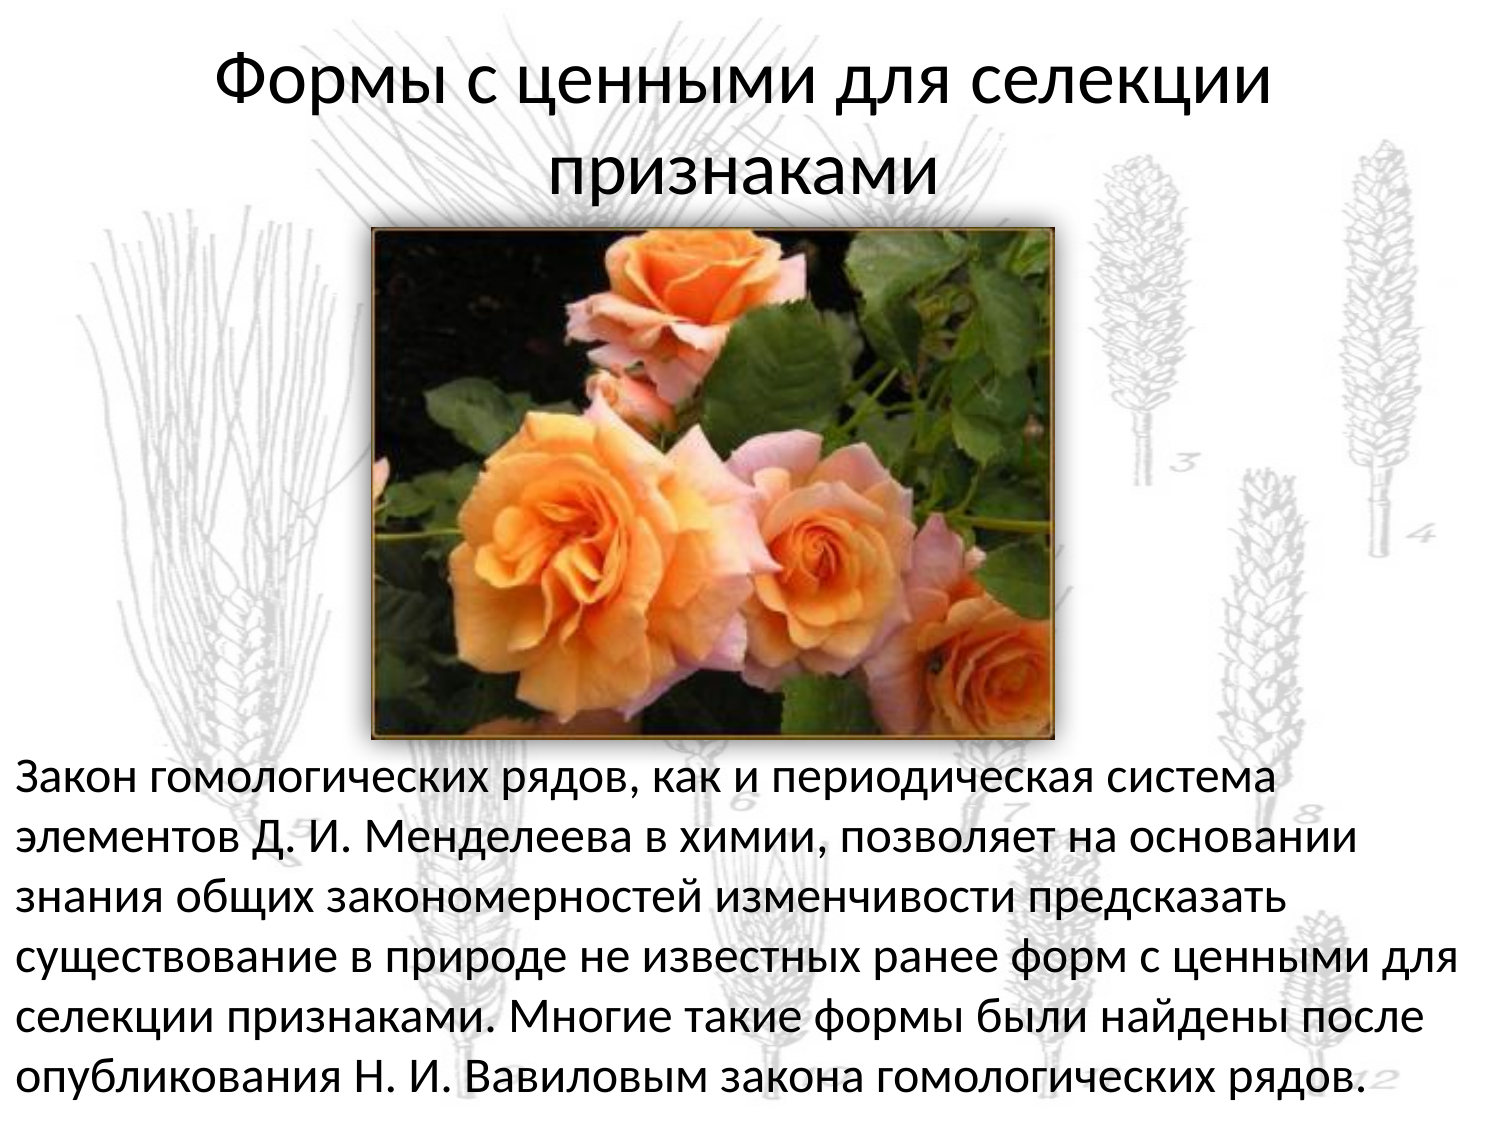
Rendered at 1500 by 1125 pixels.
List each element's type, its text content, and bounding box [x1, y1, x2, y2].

title Формы с ценными для селекции признаками [88, 19, 1400, 218]
picture [371, 227, 1055, 740]
list Закон гомологических рядов, как и периодическая система элементов Д. И. Менделеева в химии, позволяет на основании знания общих закономерностей изменчивости предсказать существование в природе не известных ранее форм с ценными для селекции признаками. Многие такие формы были найдены после опубликования Н. И. Вавиловым закона гомологических рядов. [0, 735, 1500, 1125]
